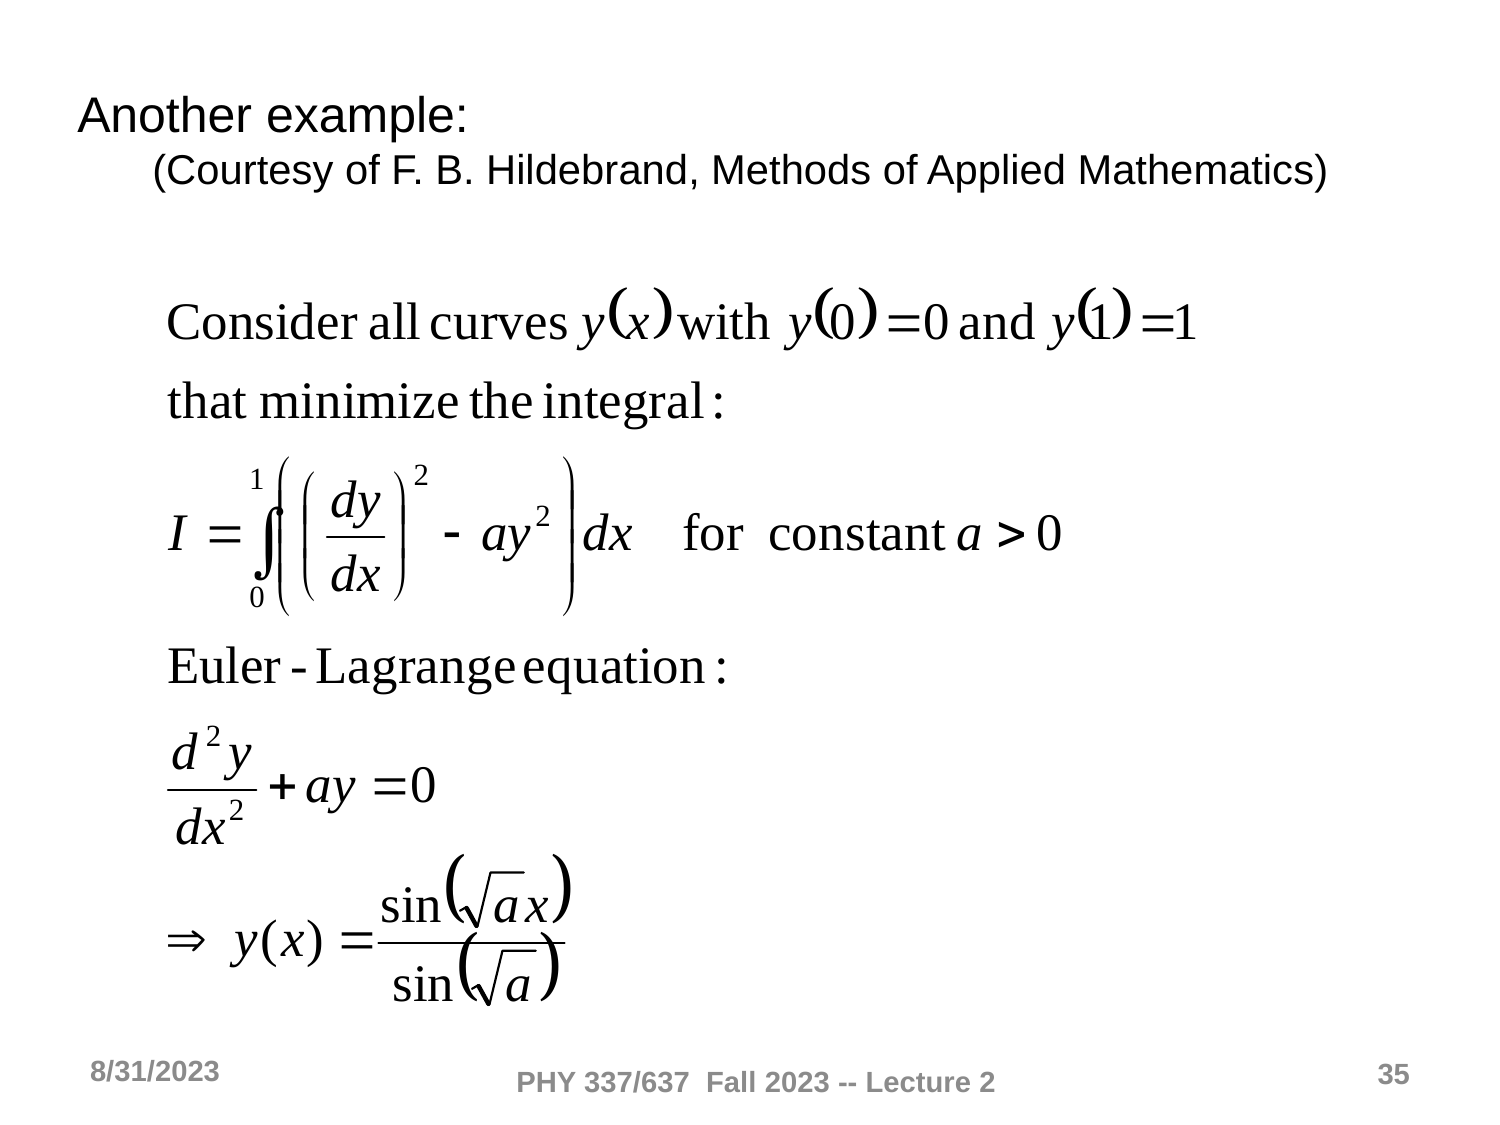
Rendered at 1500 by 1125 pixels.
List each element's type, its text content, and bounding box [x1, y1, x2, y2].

slide_number 35 [1074, 1042, 1425, 1103]
footer PHY 337/637 Fall 2023 -- Lecture 2 [487, 1062, 1025, 1100]
text_box Another example: (Courtesy of F. B. Hildebrand, Methods of Applied Mathematics) [62, 75, 1363, 200]
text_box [158, 285, 1217, 1026]
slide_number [75, 1040, 425, 1101]
